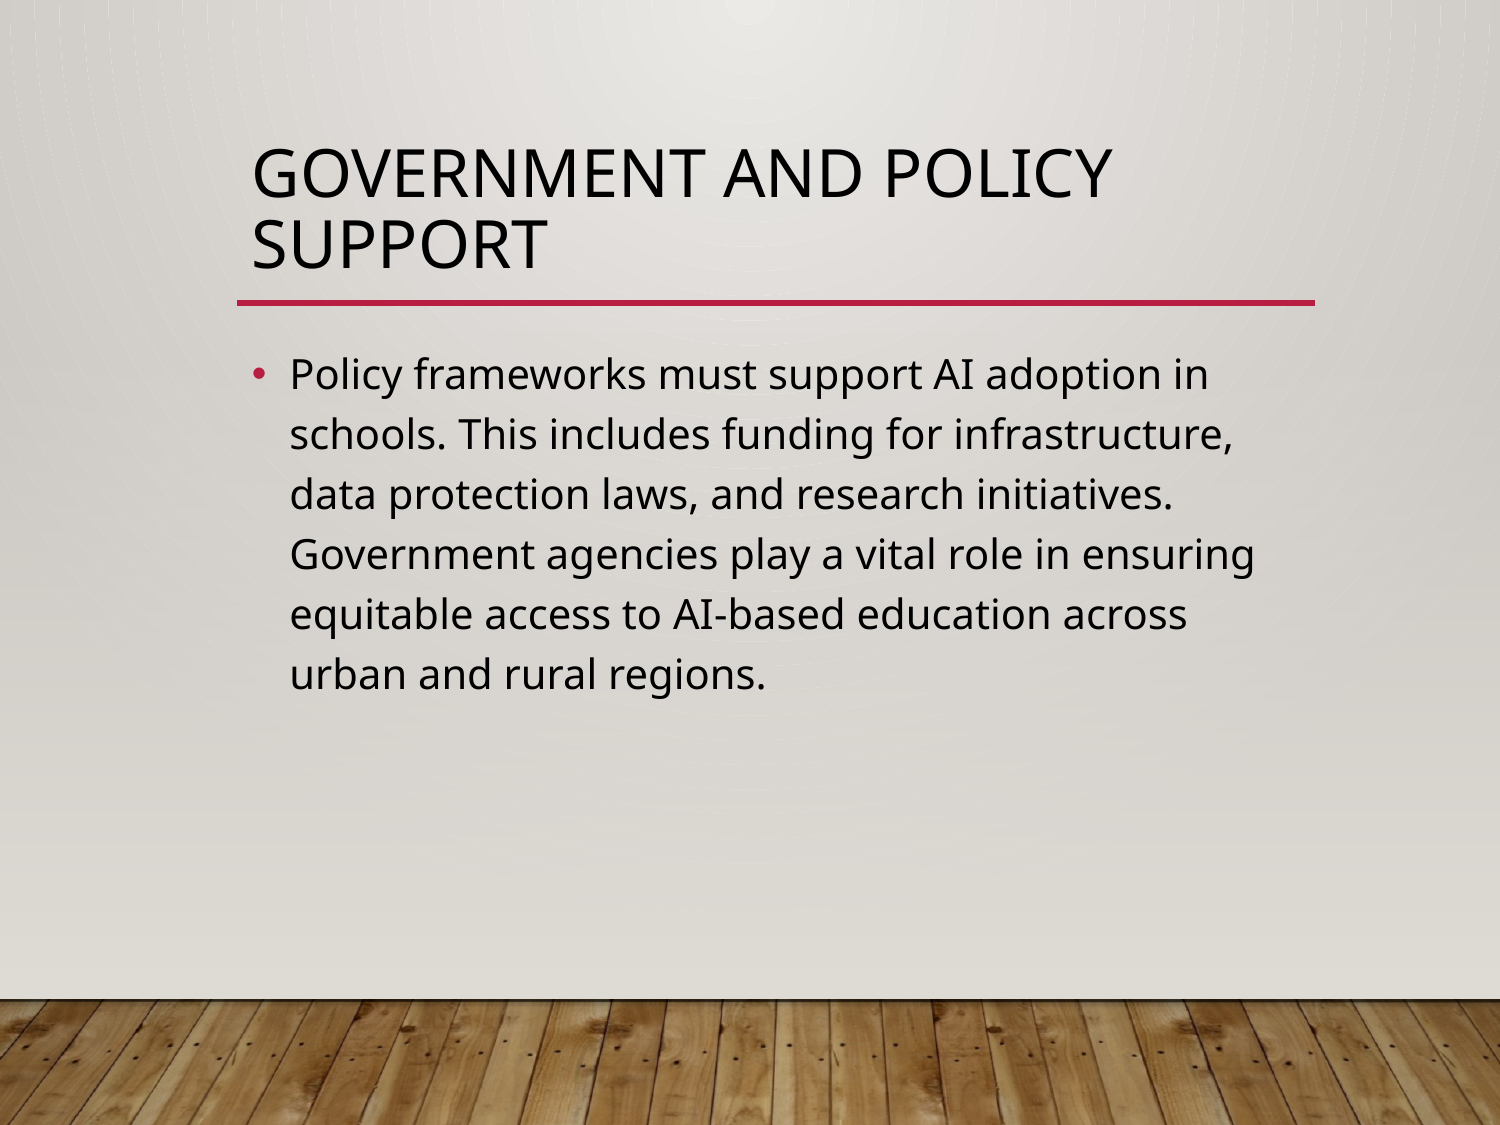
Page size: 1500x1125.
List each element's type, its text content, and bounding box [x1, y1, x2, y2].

list Policy frameworks must support AI adoption in schools. This includes funding for infrastructure, data protection laws, and research initiatives. Government agencies play a vital role in ensuring equitable access to AI-based education across urban and rural regions. [236, 330, 1315, 897]
title Government and Policy Support [236, 131, 1315, 305]
picture [0, 999, 1500, 1125]
